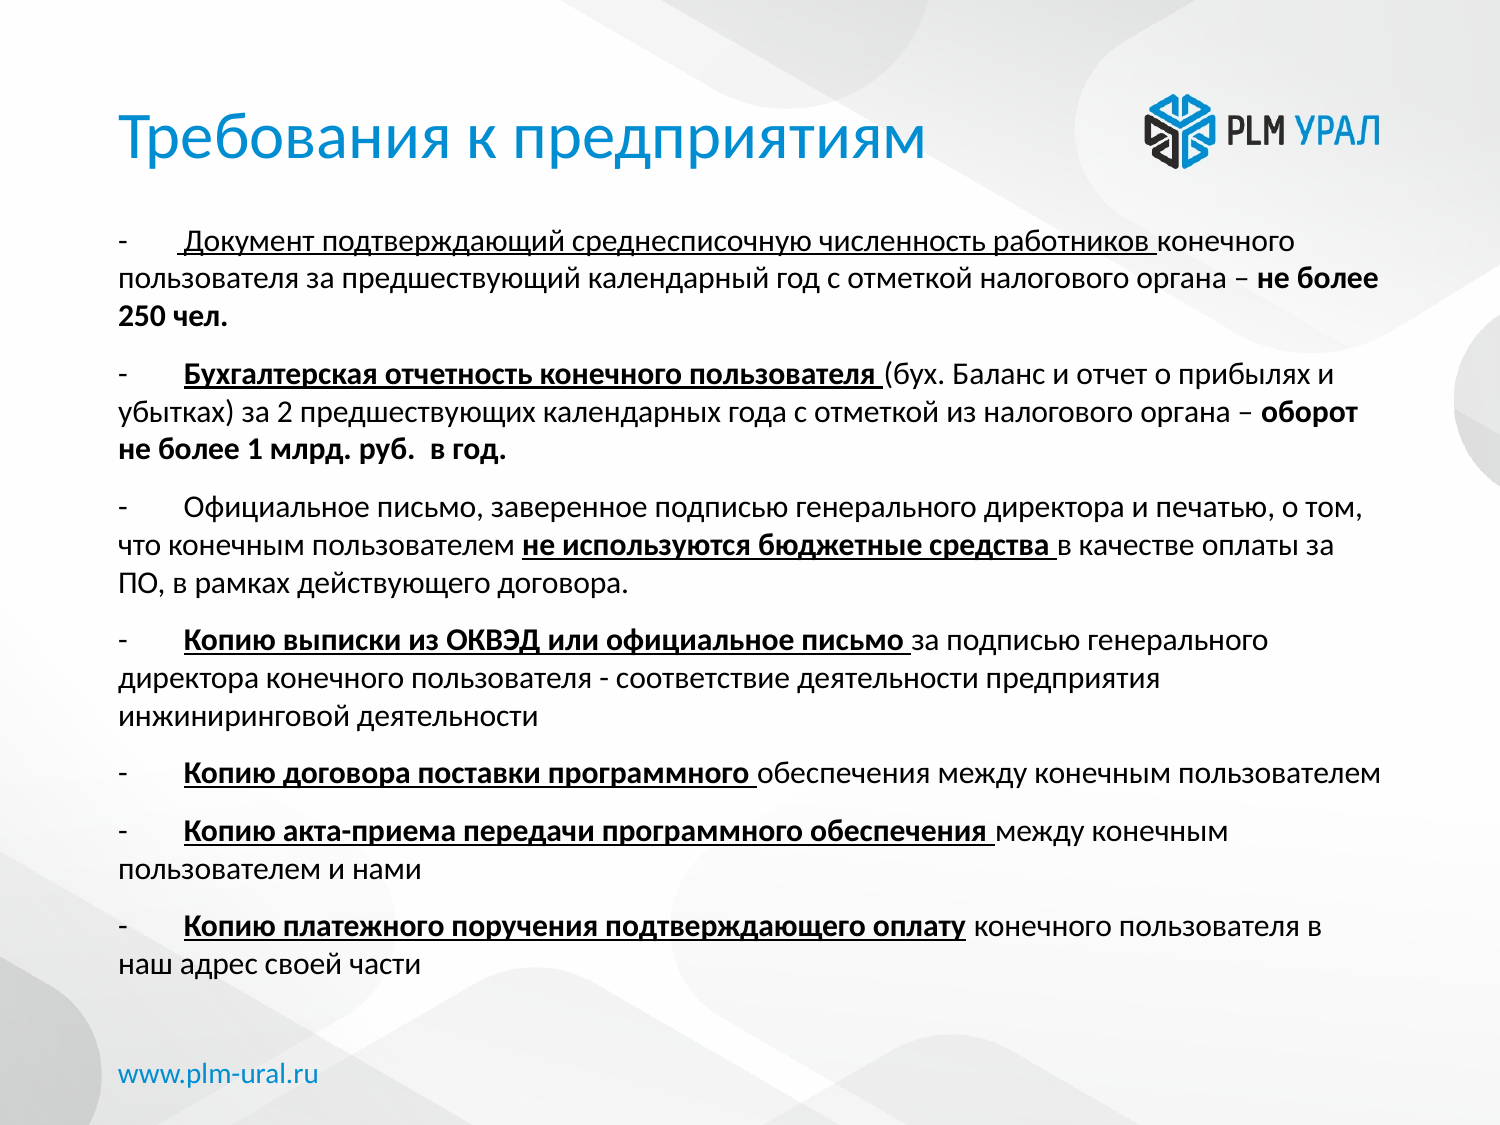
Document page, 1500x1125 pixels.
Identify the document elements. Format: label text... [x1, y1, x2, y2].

list - Документ подтверждающий среднесписочную численность работников конечного пользователя за предшествующий календарный год с отметкой налогового органа – не более 250 чел. - Бухгалтерская отчетность конечного пользователя (бух. Баланс и отчет о прибылях и убытках) за 2 предшествующих календарных года с отметкой из налогового органа – оборот не более 1 млрд. руб. в год. - Официальное письмо, заверенное подписью генерального директора и печатью, о том, что конечным пользователем не используются бюджетные средства в качестве оплаты за ПО, в рамках действующего договора. - Копию выписки из ОКВЭД или официальное письмо за подписью генерального директора конечного пользователя - соответствие деятельности предприятия инжиниринговой деятельности - Копию договора поставки программного обеспечения между конечным пользователем - Копию акта-приема передачи программного обеспечения между конечным пользователем и нами - Копию платежного поручения подтверждающего оплату конечного пользователя в наш адрес своей части [103, 212, 1397, 1014]
picture [0, 0, 1500, 1125]
title Требования к предприятиям [103, 51, 1054, 212]
